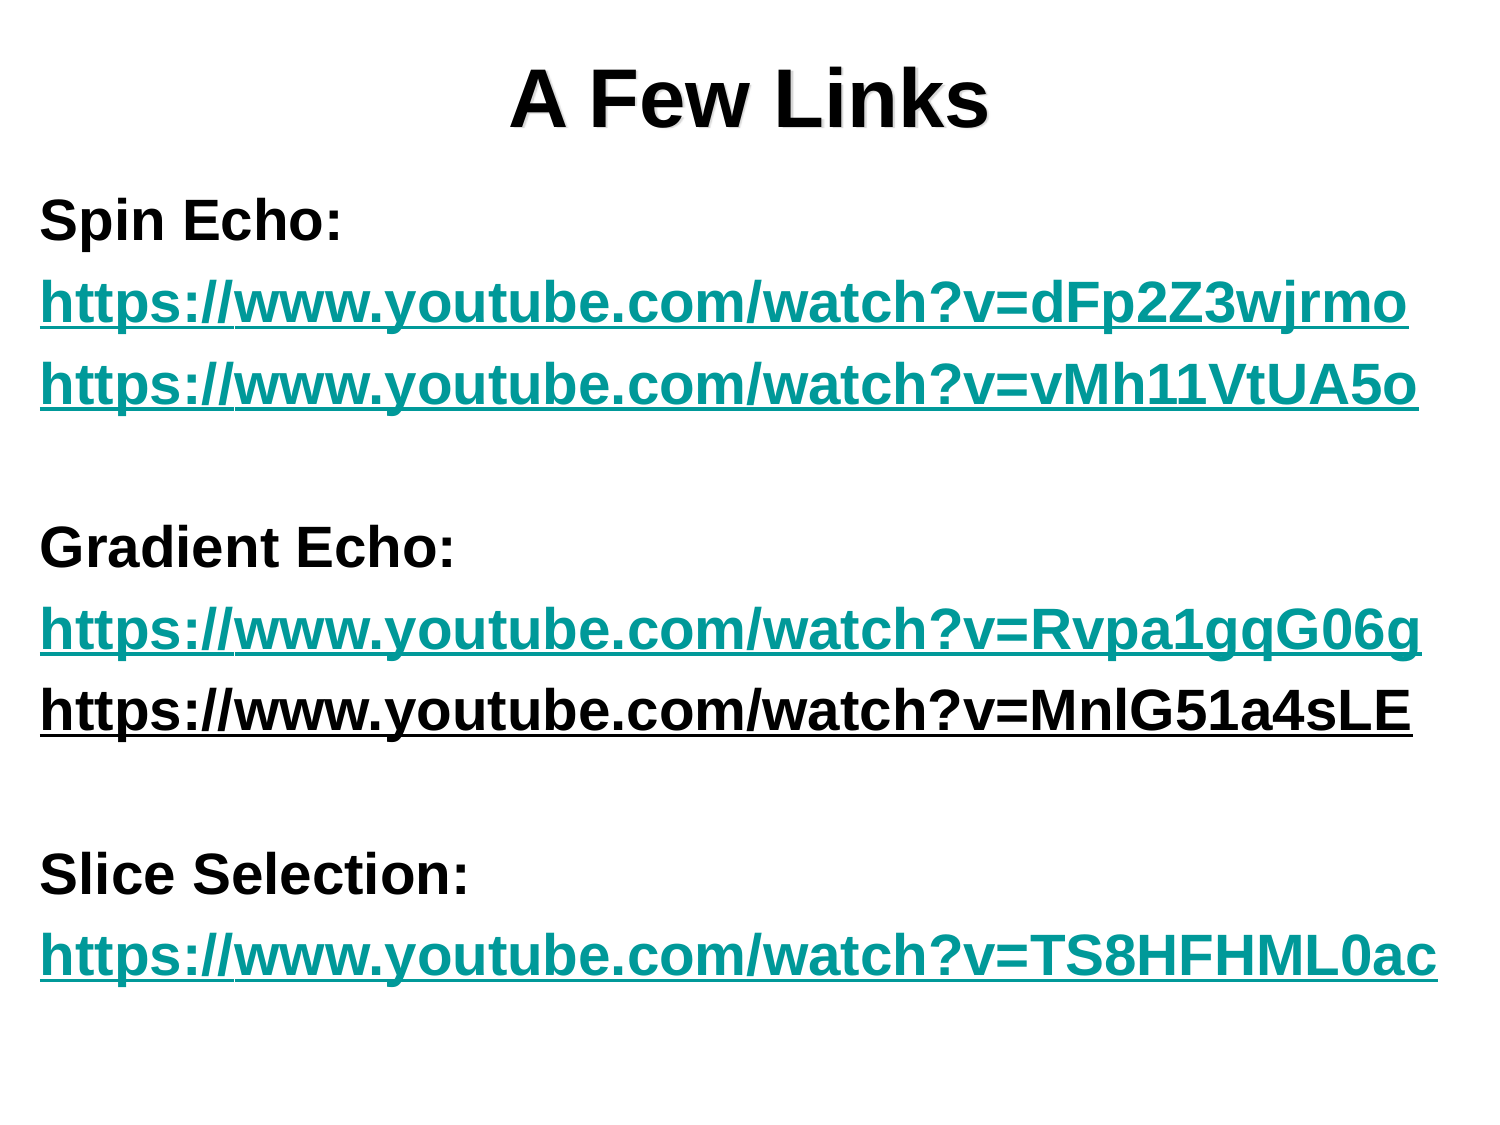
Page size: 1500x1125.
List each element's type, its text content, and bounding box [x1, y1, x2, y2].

list Spin Echo: https://www.youtube.com/watch?v=dFp2Z3wjrmo https://www.youtube.com/watch?v=vMh11VtUA5o Gradient Echo: https://www.youtube.com/watch?v=Rvpa1gqG06g https://www.youtube.com/watch?v=MnlG51a4sLE Slice Selection: https://www.youtube.com/watch?v=TS8HFHML0ac [24, 174, 1476, 901]
title A Few Links [24, 24, 1476, 163]
